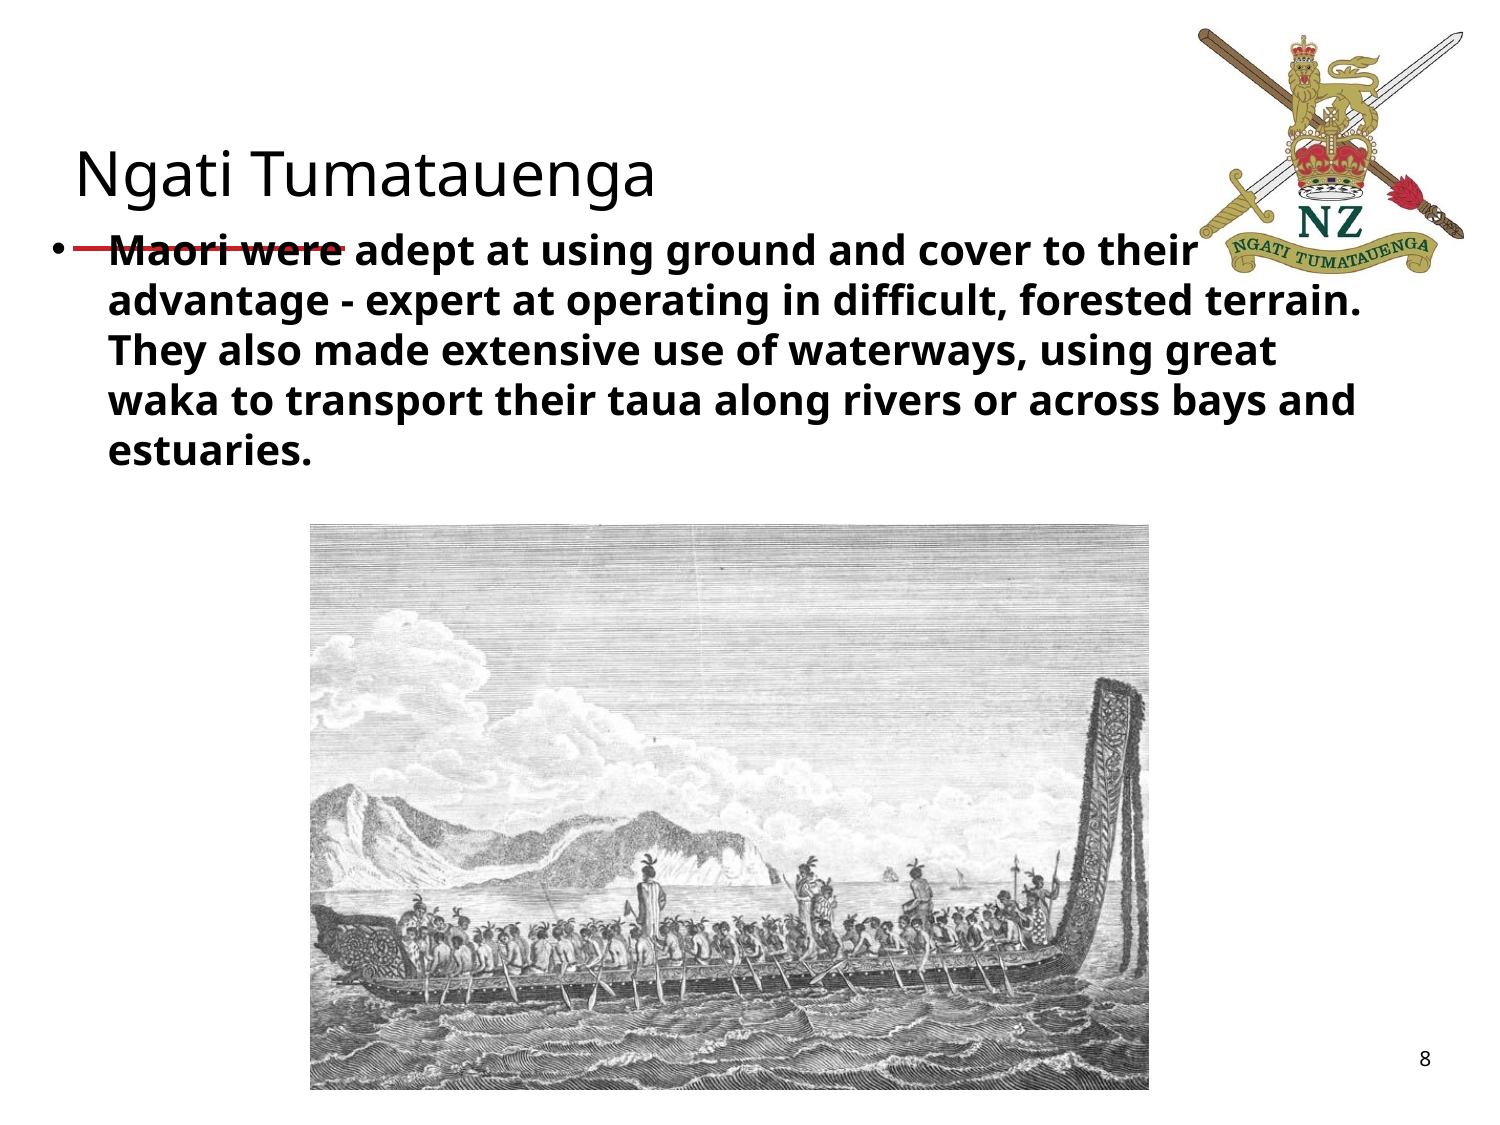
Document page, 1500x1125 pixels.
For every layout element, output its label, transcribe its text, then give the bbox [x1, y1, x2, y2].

picture [310, 524, 1149, 1090]
picture [1198, 18, 1464, 284]
list Maori were adept at using ground and cover to their advantage - expert at operating in difficult, forested terrain. They also made extensive use of waterways, using great waka to transport their taua along rivers or across bays and estuaries. [36, 282, 1383, 627]
title Ngati Tumatauenga [59, 134, 823, 218]
slide_number 8 [1149, 1029, 1446, 1090]
